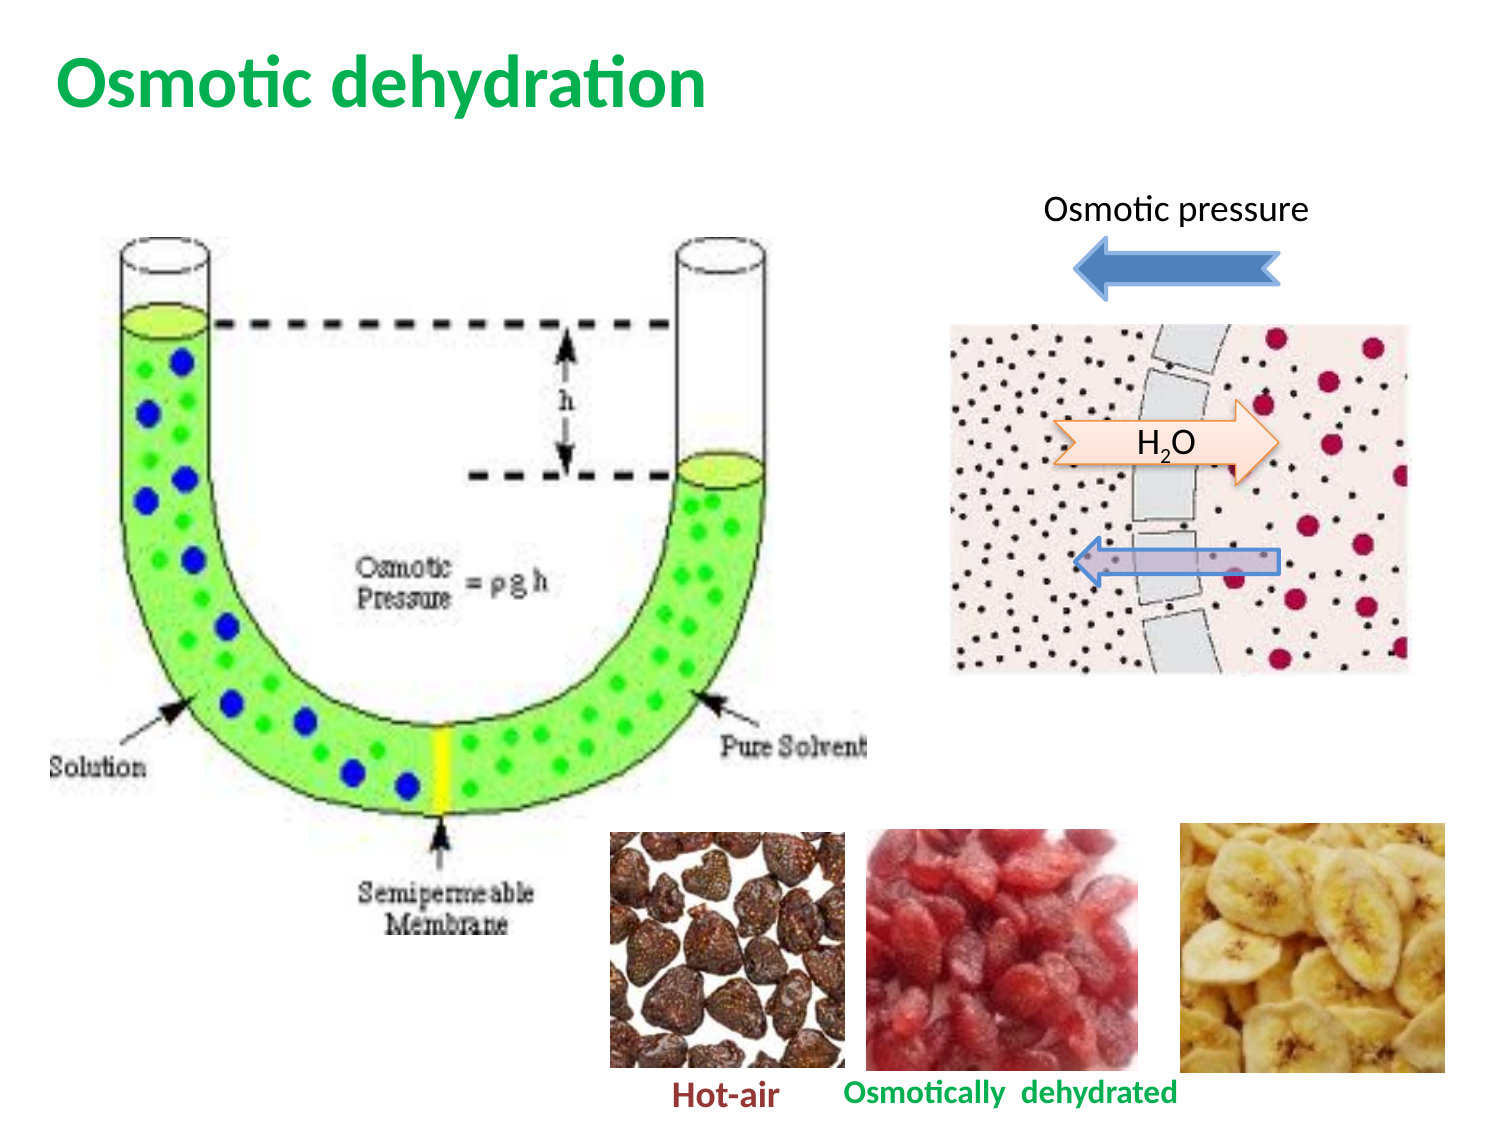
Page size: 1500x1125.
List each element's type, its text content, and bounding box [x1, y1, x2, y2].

text_box Osmotically dehydrated [828, 1062, 1194, 1118]
text_box Hot-air [657, 1077, 796, 1123]
text_box [1072, 237, 1281, 302]
text_box Osmotic pressure [1028, 176, 1325, 237]
picture [1180, 823, 1446, 1073]
text_box Osmotic dehydration [41, 24, 724, 130]
picture [49, 237, 1138, 1071]
picture [948, 324, 1412, 678]
